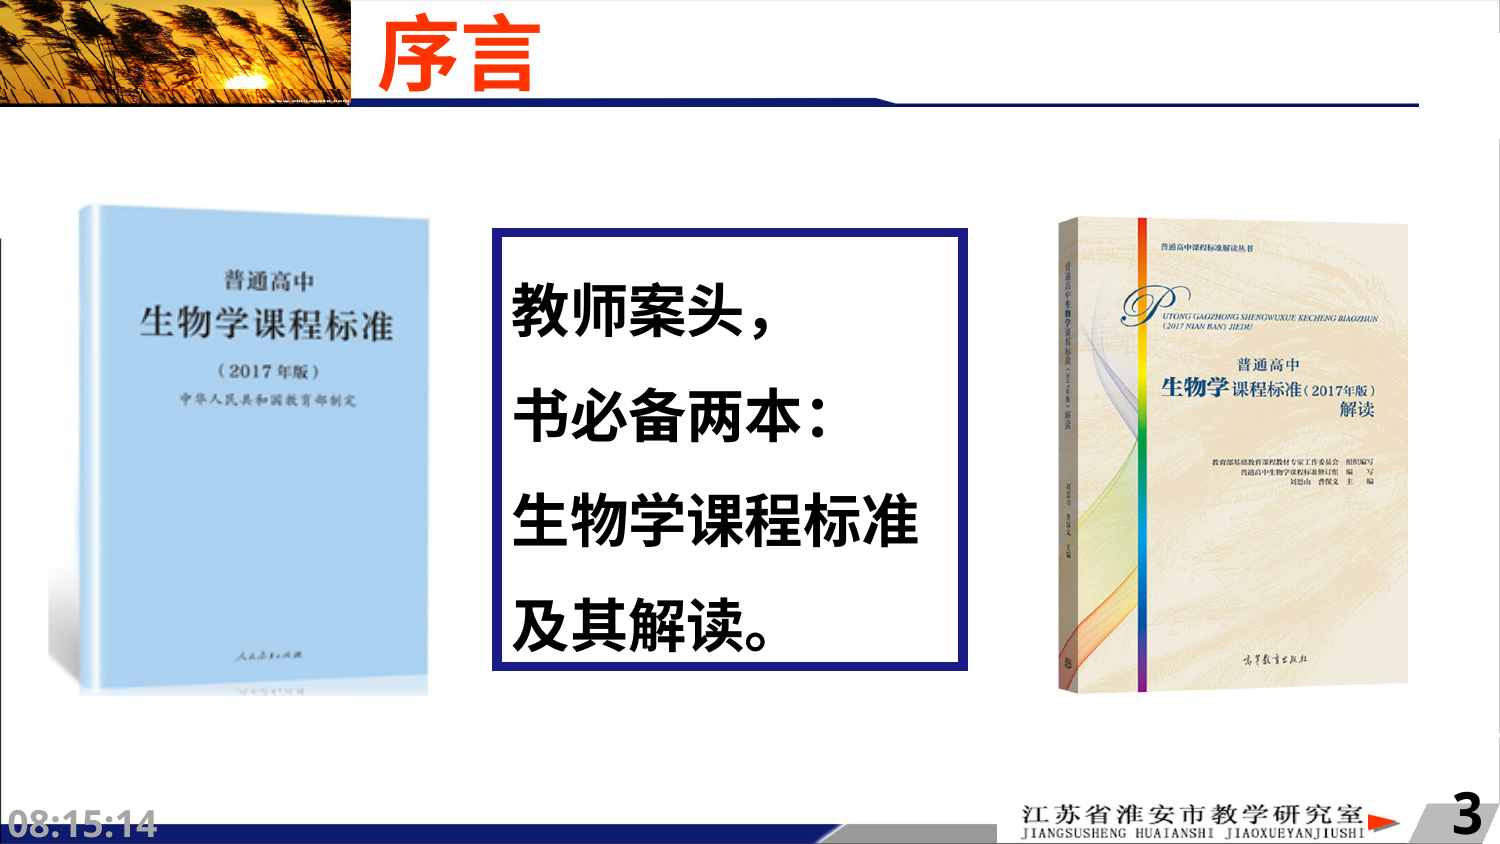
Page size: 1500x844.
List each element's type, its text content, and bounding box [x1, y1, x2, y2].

title 序言 [362, 0, 1413, 104]
picture [0, 0, 1500, 844]
text_box 教师案头， 书必备两本： 生物学课程标准 及其解读。 [497, 232, 964, 667]
